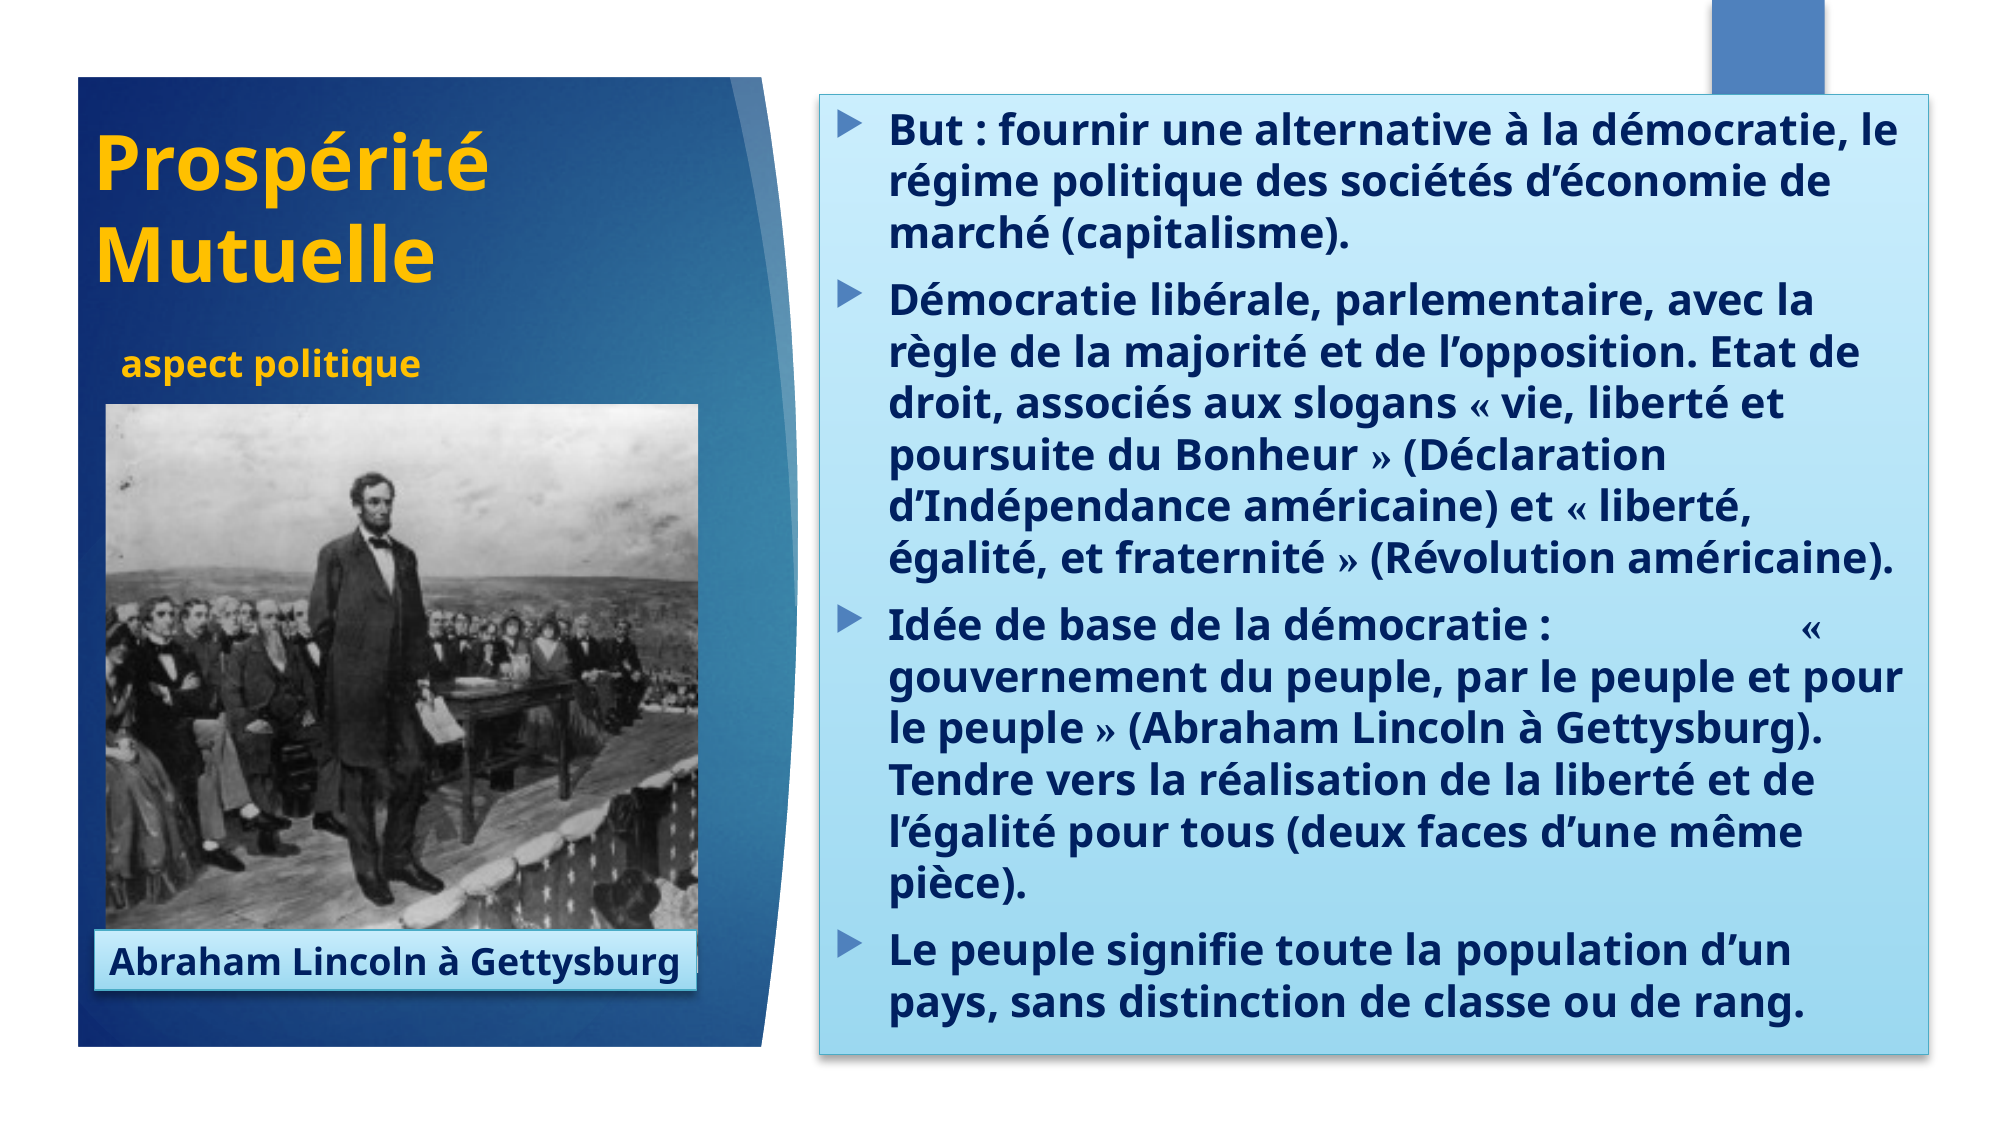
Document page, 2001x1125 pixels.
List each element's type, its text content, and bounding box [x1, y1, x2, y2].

list But : fournir une alternative à la démocratie, le régime politique des sociétés d’économie de marché (capitalisme). Démocratie libérale, parlementaire, avec la règle de la majorité et de l’opposition. Etat de droit, associés aux slogans « vie, liberté et poursuite du Bonheur » (Déclaration d’Indépendance américaine) et « liberté, égalité, et fraternité » (Révolution américaine). Idée de base de la démocratie : « gouvernement du peuple, par le peuple et pour le peuple » (Abraham Lincoln à Gettysburg). Tendre vers la réalisation de la liberté et de l’égalité pour tous (deux faces d’une même pièce). Le peuple signifie toute la population d’un pays, sans distinction de classe ou de rang. [819, 94, 1929, 1055]
picture [105, 404, 699, 973]
list aspect politique [105, 332, 564, 404]
text_box Abraham Lincoln à Gettysburg [94, 929, 697, 991]
title Prospérité Mutuelle [78, 106, 730, 306]
